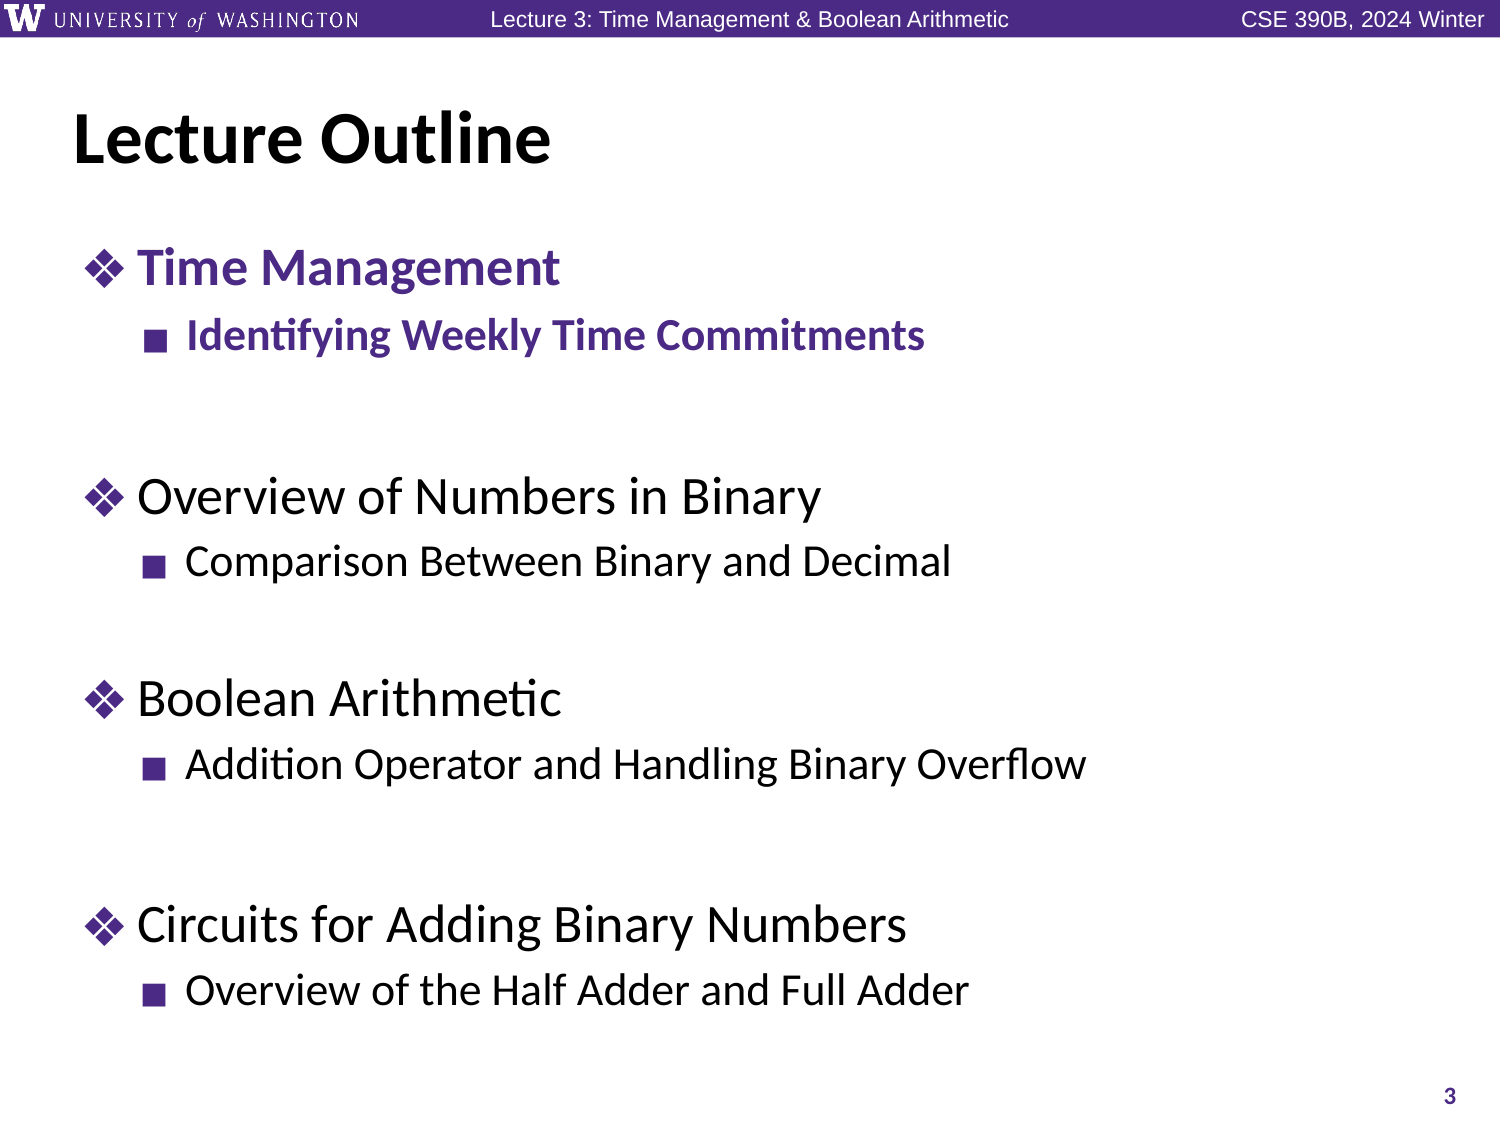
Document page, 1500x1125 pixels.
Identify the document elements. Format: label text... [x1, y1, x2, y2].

picture [4, 4, 358, 32]
list Time Management Identifying Weekly Time Commitments Overview of Numbers in Binary Comparison Between Binary and Decimal Boolean Arithmetic Addition Operator and Handling Binary Overflow Circuits for Adding Binary Numbers Overview of the Half Adder and Full Adder [65, 223, 1438, 1040]
title Lecture Outline [58, 71, 1438, 197]
slide_number 3 [1400, 1065, 1500, 1125]
